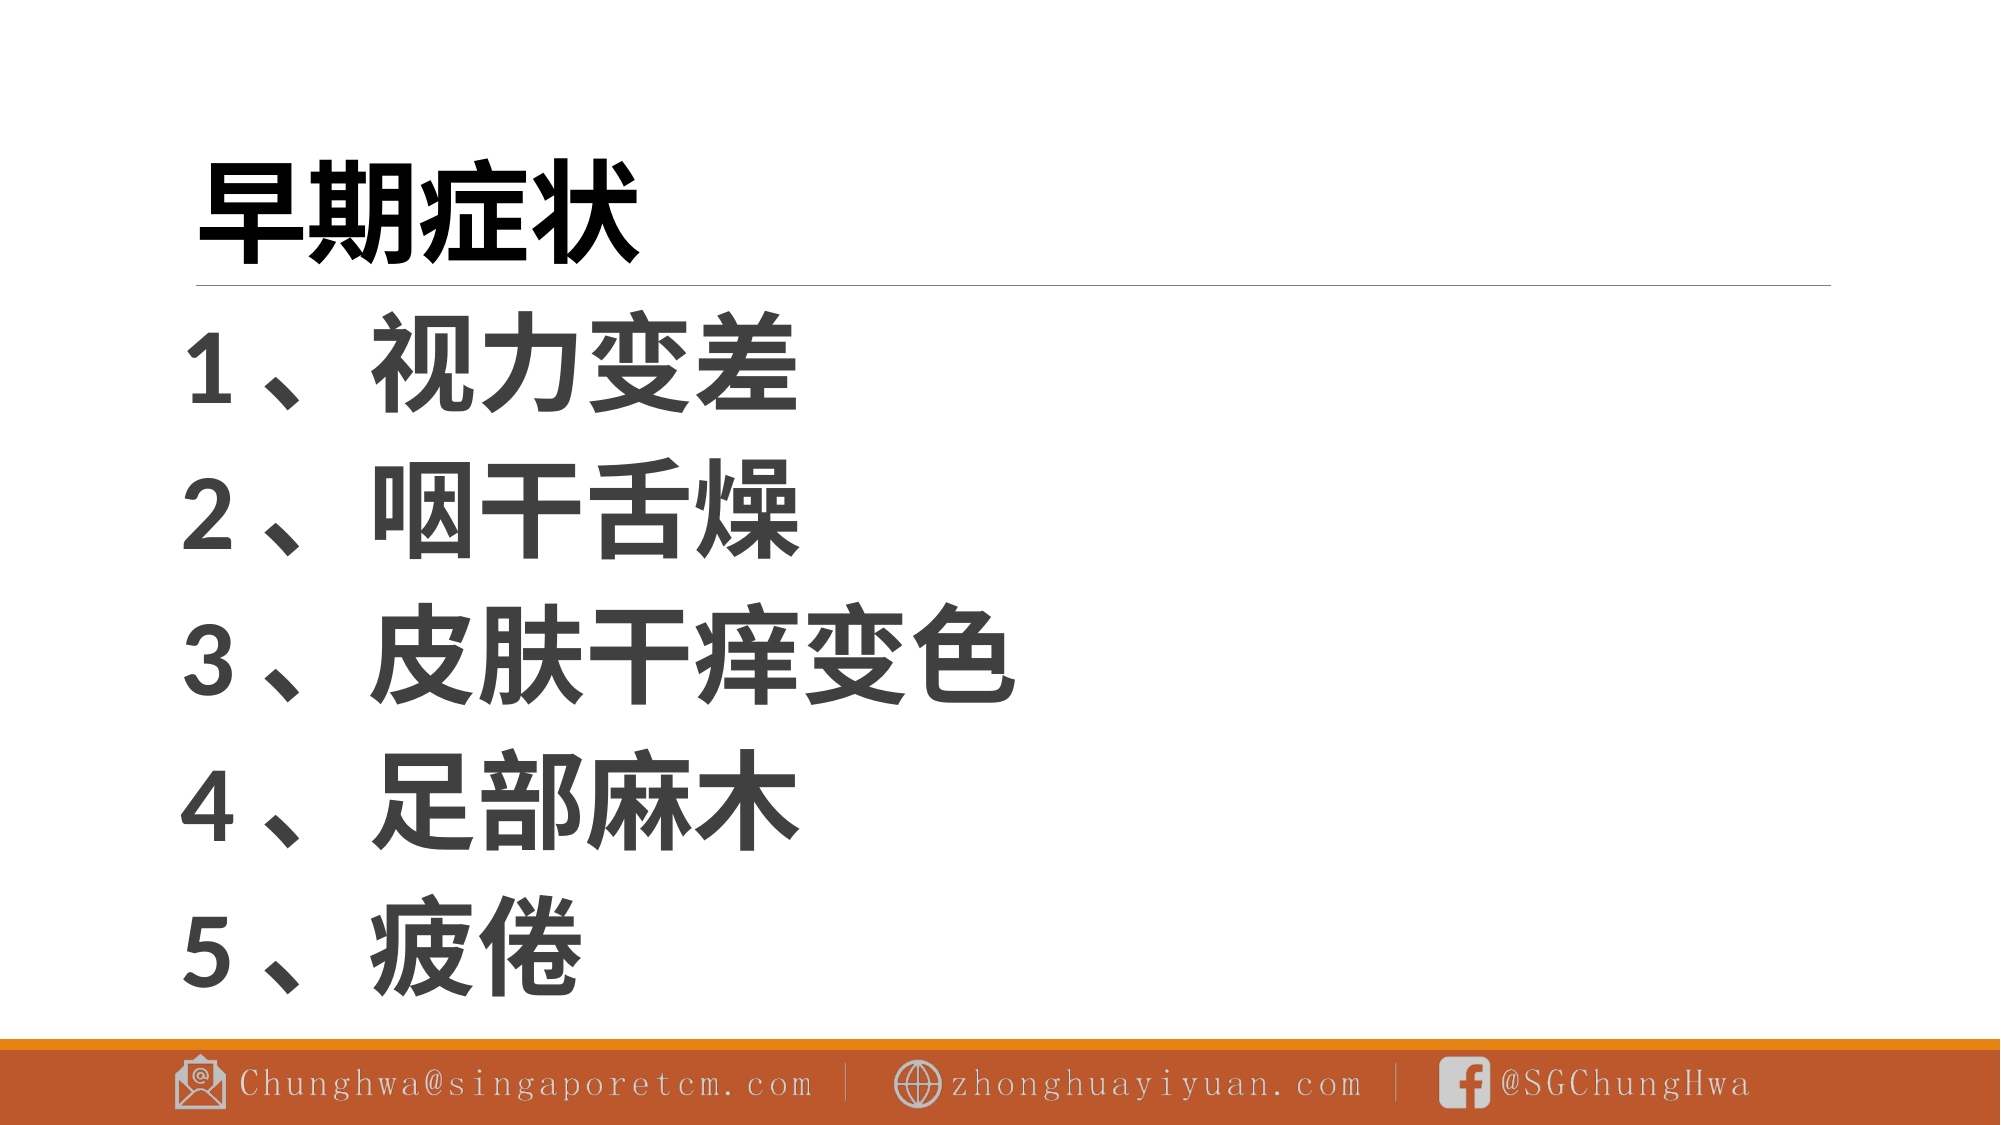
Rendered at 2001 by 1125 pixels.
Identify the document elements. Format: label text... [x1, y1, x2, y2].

title 早期症状 [180, 47, 1830, 285]
list 1、视力变差 2、咽干舌燥 3、皮肤干痒变色 4、足部麻木 5、疲倦 [180, 302, 1830, 1024]
picture [169, 1043, 1941, 1125]
